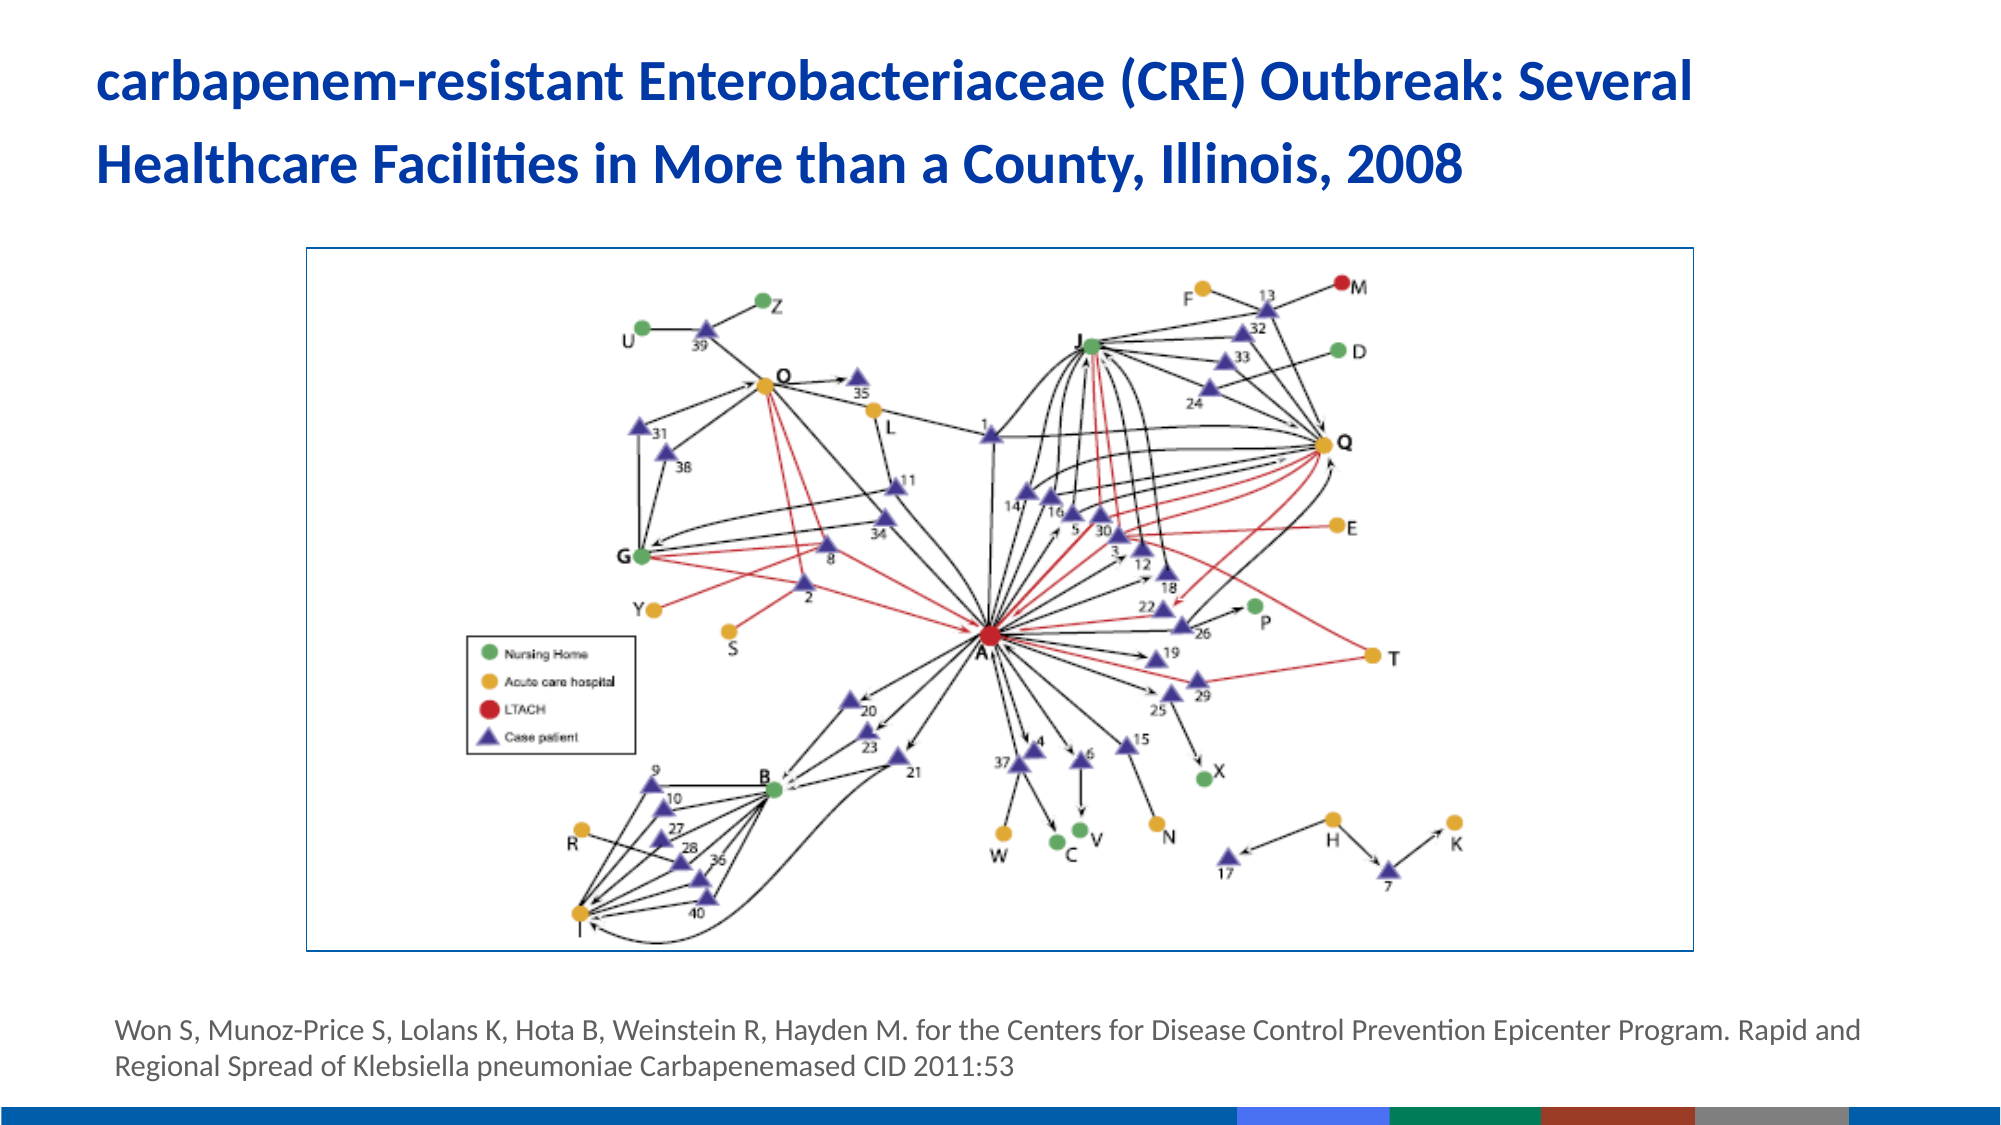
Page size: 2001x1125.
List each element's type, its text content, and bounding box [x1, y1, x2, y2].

text_box Won S, Munoz-Price S, Lolans K, Hota B, Weinstein R, Hayden M. for the Centers for Disease Control Prevention Epicenter Program. Rapid and Regional Spread of Klebsiella pneumoniae Carbapenemased CID 2011:53 [99, 1002, 1900, 1091]
picture [1, 1097, 2001, 1125]
text_box [305, 246, 366, 953]
title carbapenem-resistant Enterobacteriaceae (CRE) Outbreak: Several Healthcare Facilities in More than a County, Illinois, 2008 [82, 98, 1884, 286]
text_box [1599, 246, 1695, 953]
picture [365, 247, 1600, 957]
